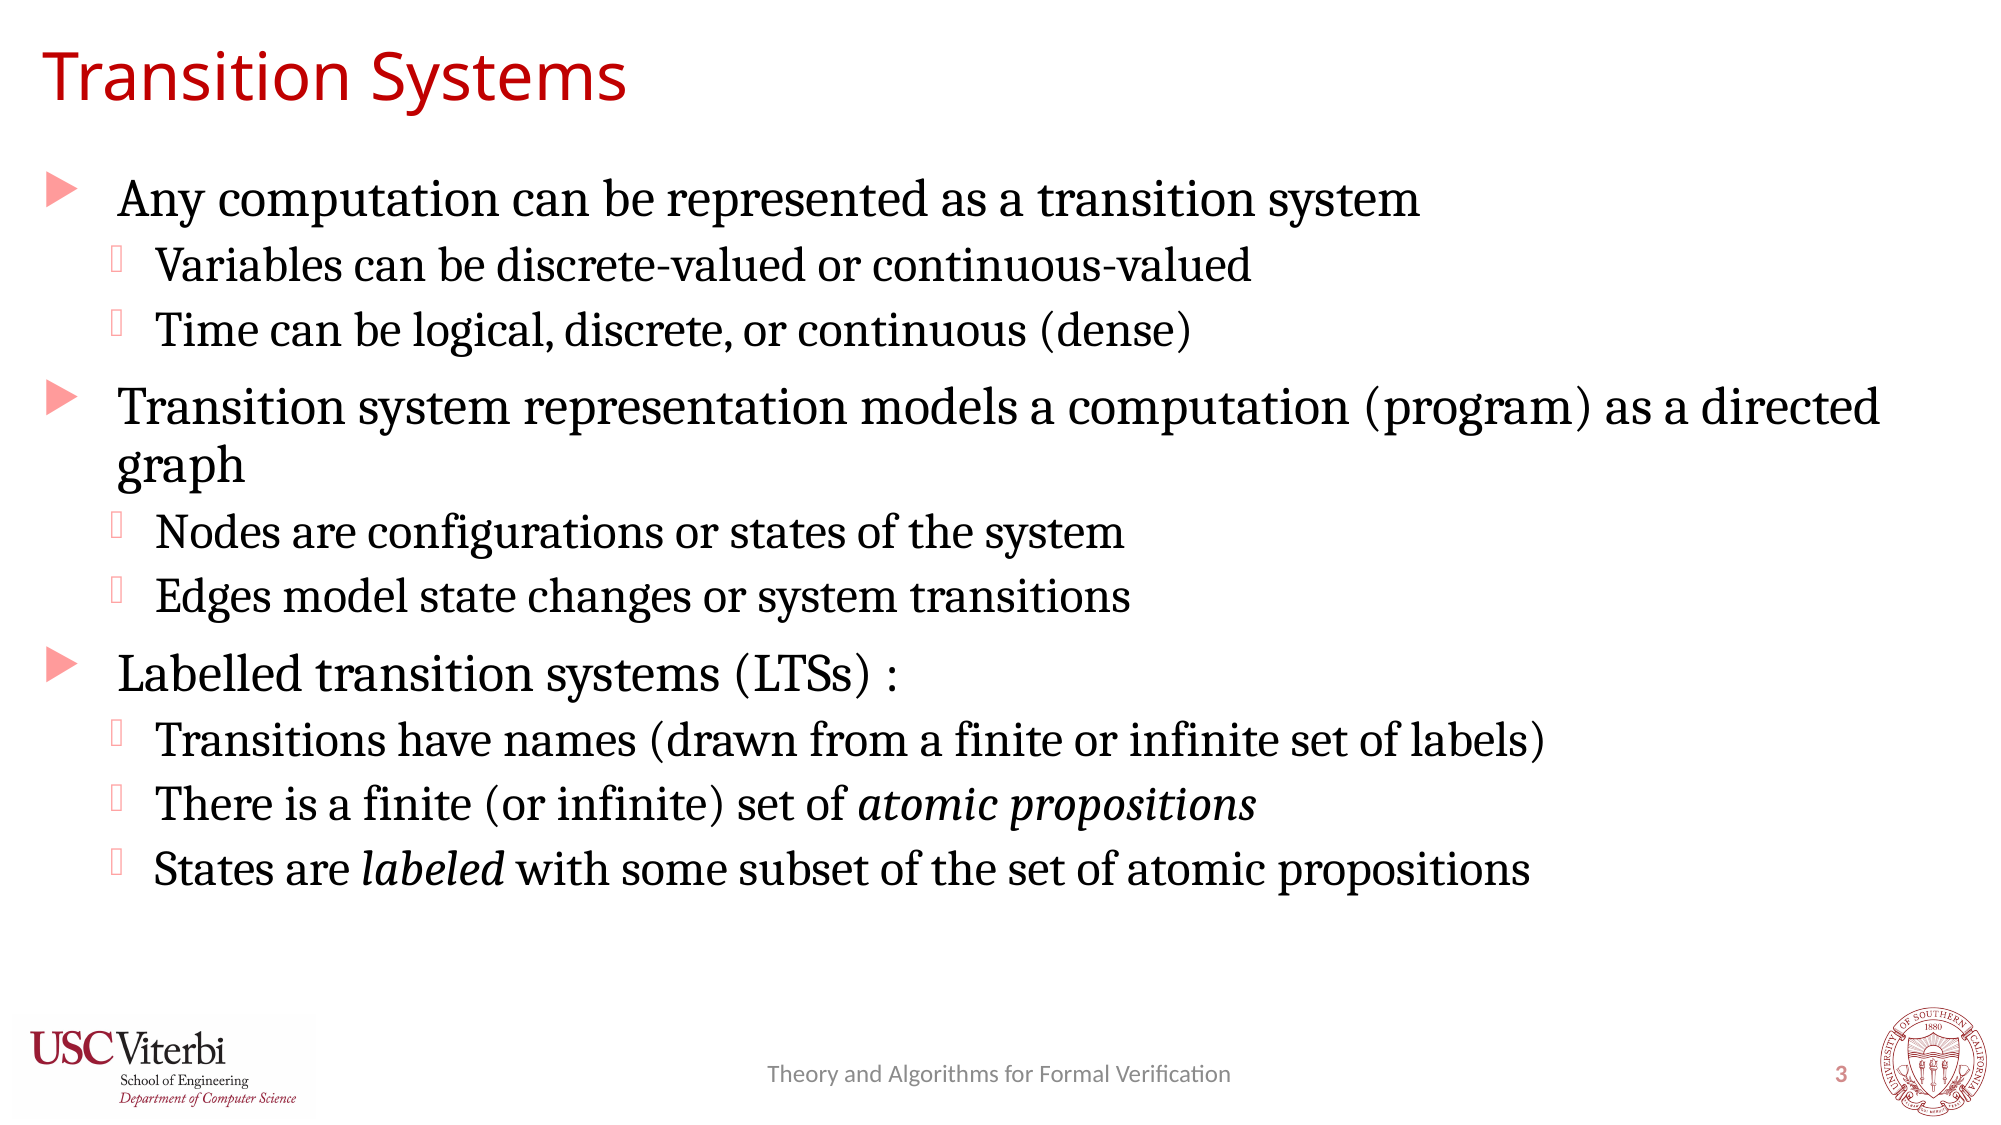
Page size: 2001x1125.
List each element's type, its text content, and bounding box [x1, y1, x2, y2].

picture [12, 1014, 316, 1119]
picture [1879, 1002, 1988, 1119]
title Transition Systems [27, 18, 1819, 141]
slide_number 3 [1684, 1042, 1863, 1103]
footer Theory and Algorithms for Formal Verification [662, 1042, 1338, 1103]
list Any computation can be represented as a transition system Variables can be discrete-valued or continuous-valued Time can be logical, discrete, or continuous (dense) Transition system representation models a computation (program) as a directed graph Nodes are configurations or states of the system Edges model state changes or system transitions Labelled transition systems (LTSs) : Transitions have names (drawn from a finite or infinite set of labels) There is a finite (or infinite) set of atomic propositions States are labeled with some subset of the set of atomic propositions [27, 162, 1947, 933]
